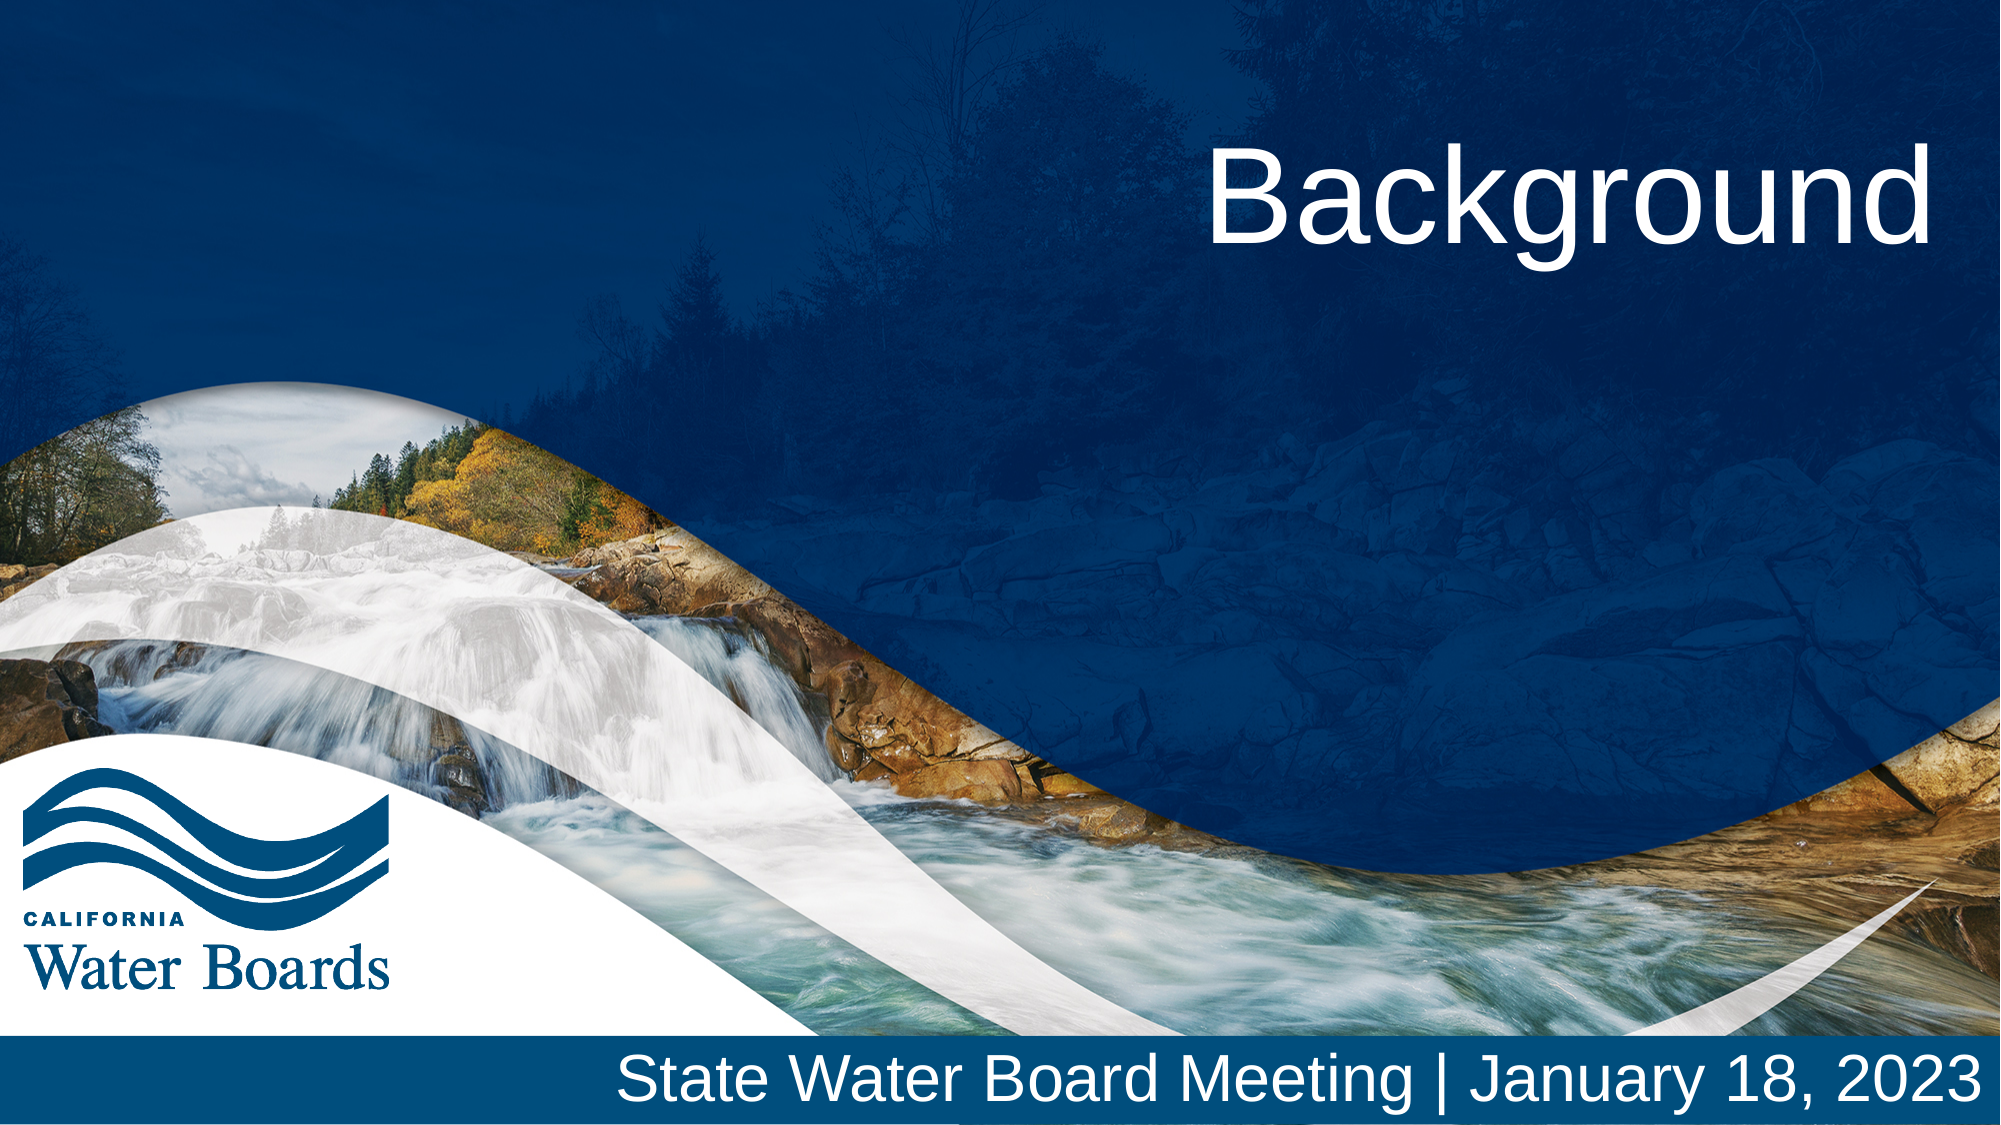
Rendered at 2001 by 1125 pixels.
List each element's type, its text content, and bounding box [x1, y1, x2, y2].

list State Water Board Meeting | January 18, 2023 [0, 1035, 2000, 1125]
title Background [0, 117, 1952, 302]
picture [0, 0, 2000, 1035]
